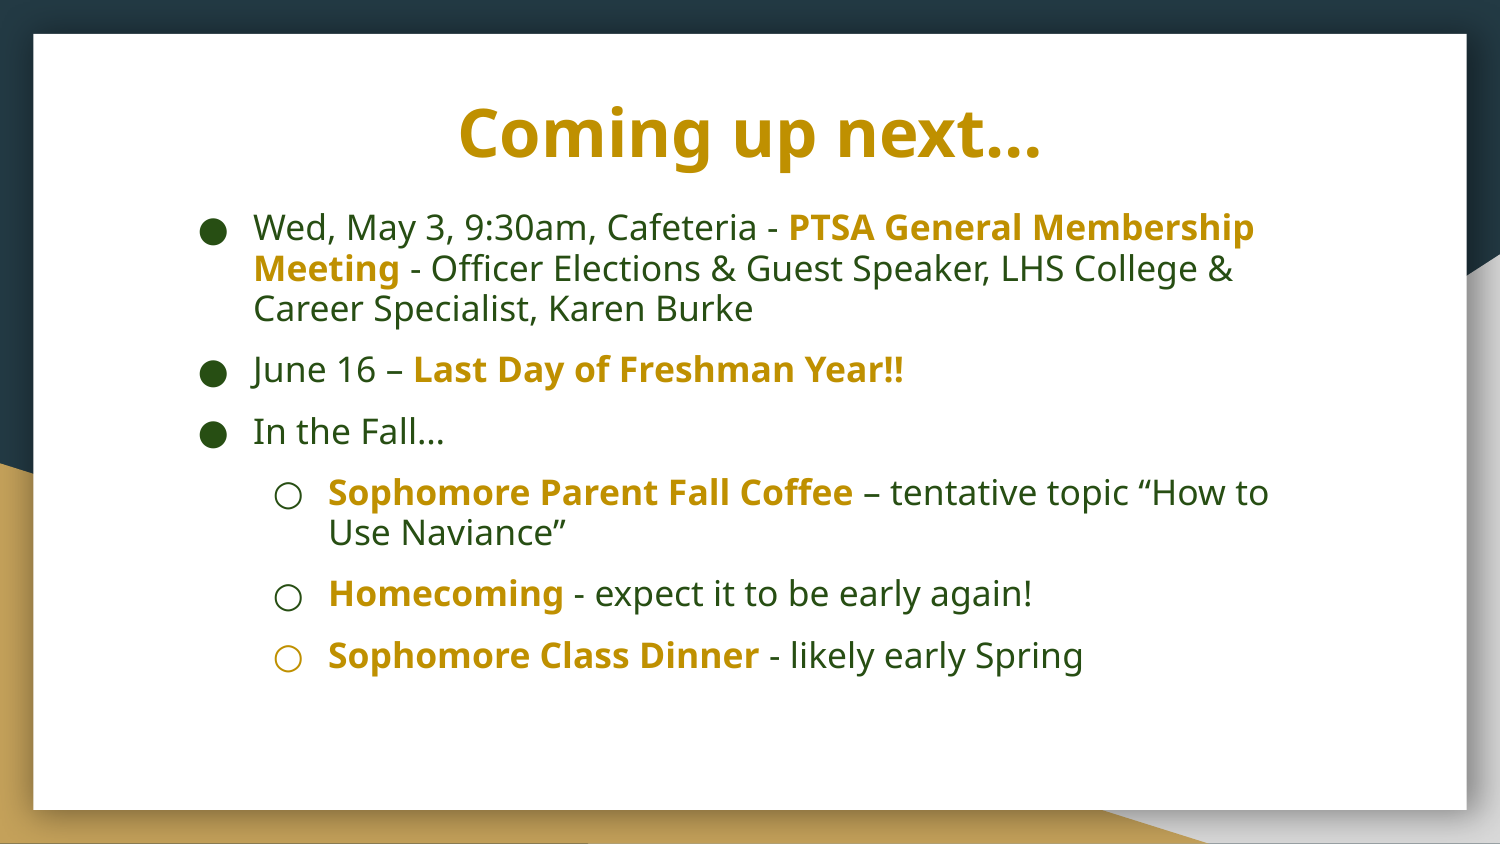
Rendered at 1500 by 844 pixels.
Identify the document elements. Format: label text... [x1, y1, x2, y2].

text_box Wed, May 3, 9:30am, Cafeteria - PTSA General Membership Meeting - Officer Elections & Guest Speaker, LHS College & Career Specialist, Karen Burke June 16 – Last Day of Freshman Year!! In the Fall… Sophomore Parent Fall Coffee – tentative topic “How to Use Naviance” Homecoming - expect it to be early again! Sophomore Class Dinner - likely early Spring [163, 187, 1337, 698]
text_box Coming up next… [183, 75, 1317, 186]
